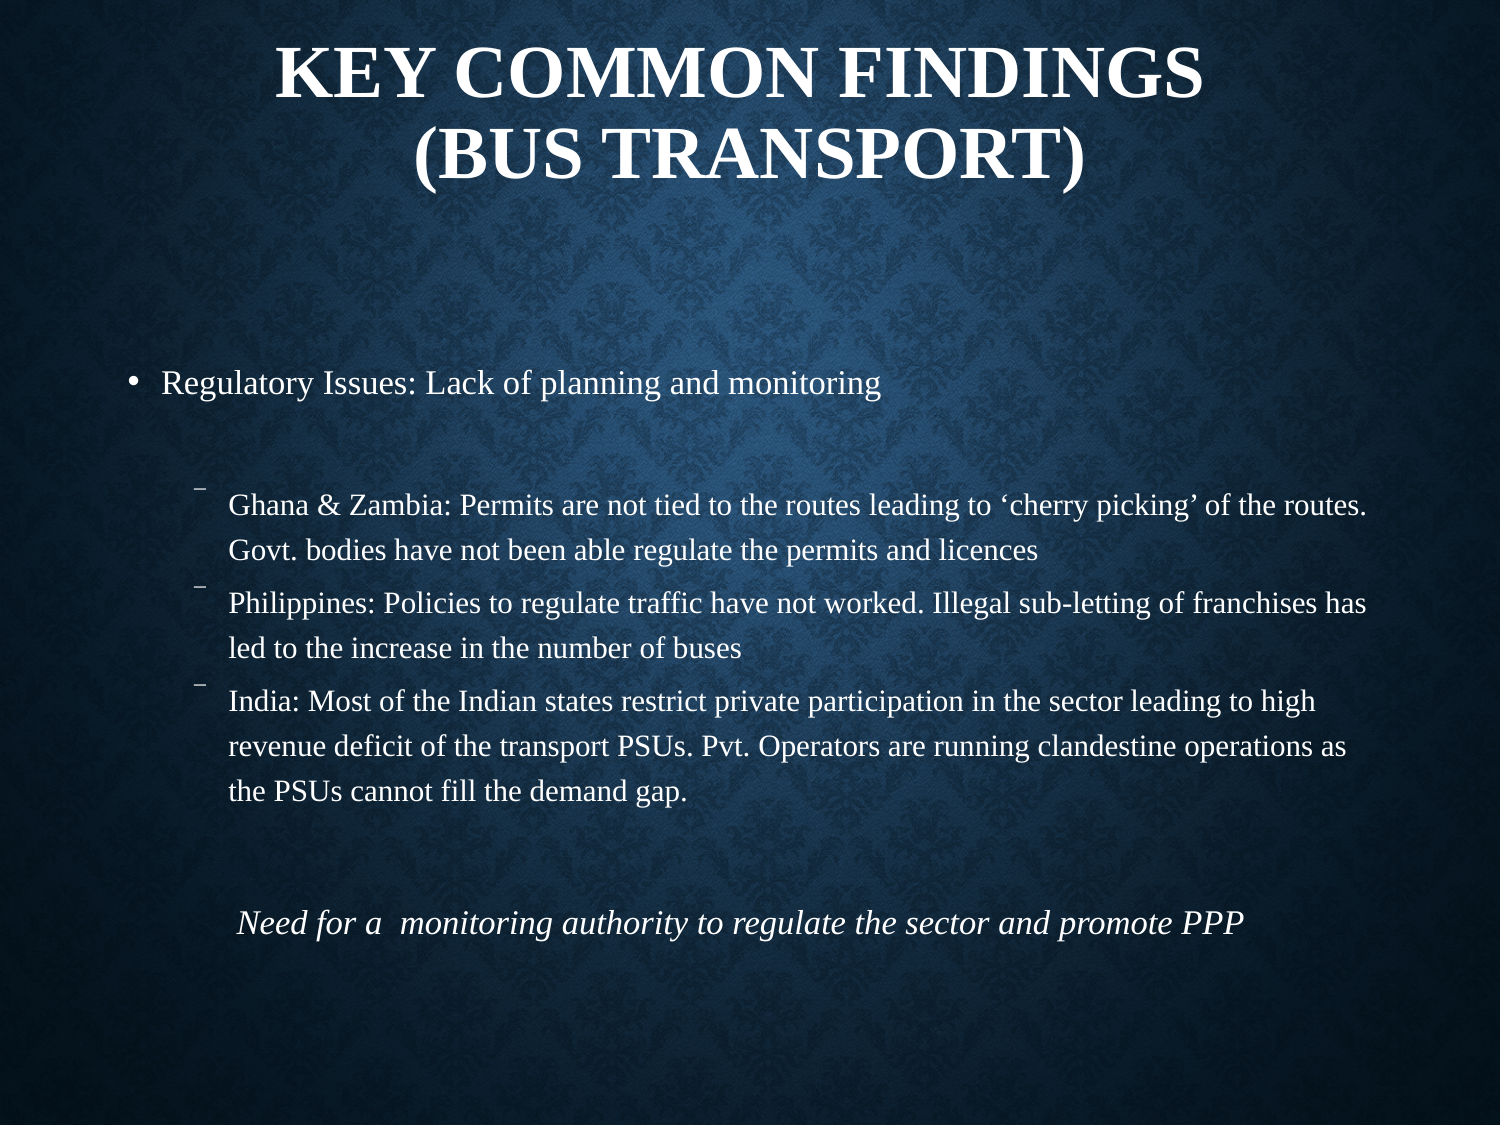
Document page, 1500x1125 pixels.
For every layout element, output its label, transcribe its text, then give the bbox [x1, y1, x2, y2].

title KEY COMMON FINDINGS (Bus Transport) [75, 30, 1425, 197]
list Regulatory Issues: Lack of planning and monitoring Ghana & Zambia: Permits are not tied to the routes leading to ‘cherry picking’ of the routes. Govt. bodies have not been able regulate the permits and licences Philippines: Policies to regulate traffic have not worked. Illegal sub-letting of franchises has led to the increase in the number of buses India: Most of the Indian states restrict private participation in the sector leading to high revenue deficit of the transport PSUs. Pvt. Operators are running clandestine operations as the PSUs cannot fill the demand gap. Need for a monitoring authority to regulate the sector and promote PPP [112, 343, 1387, 950]
